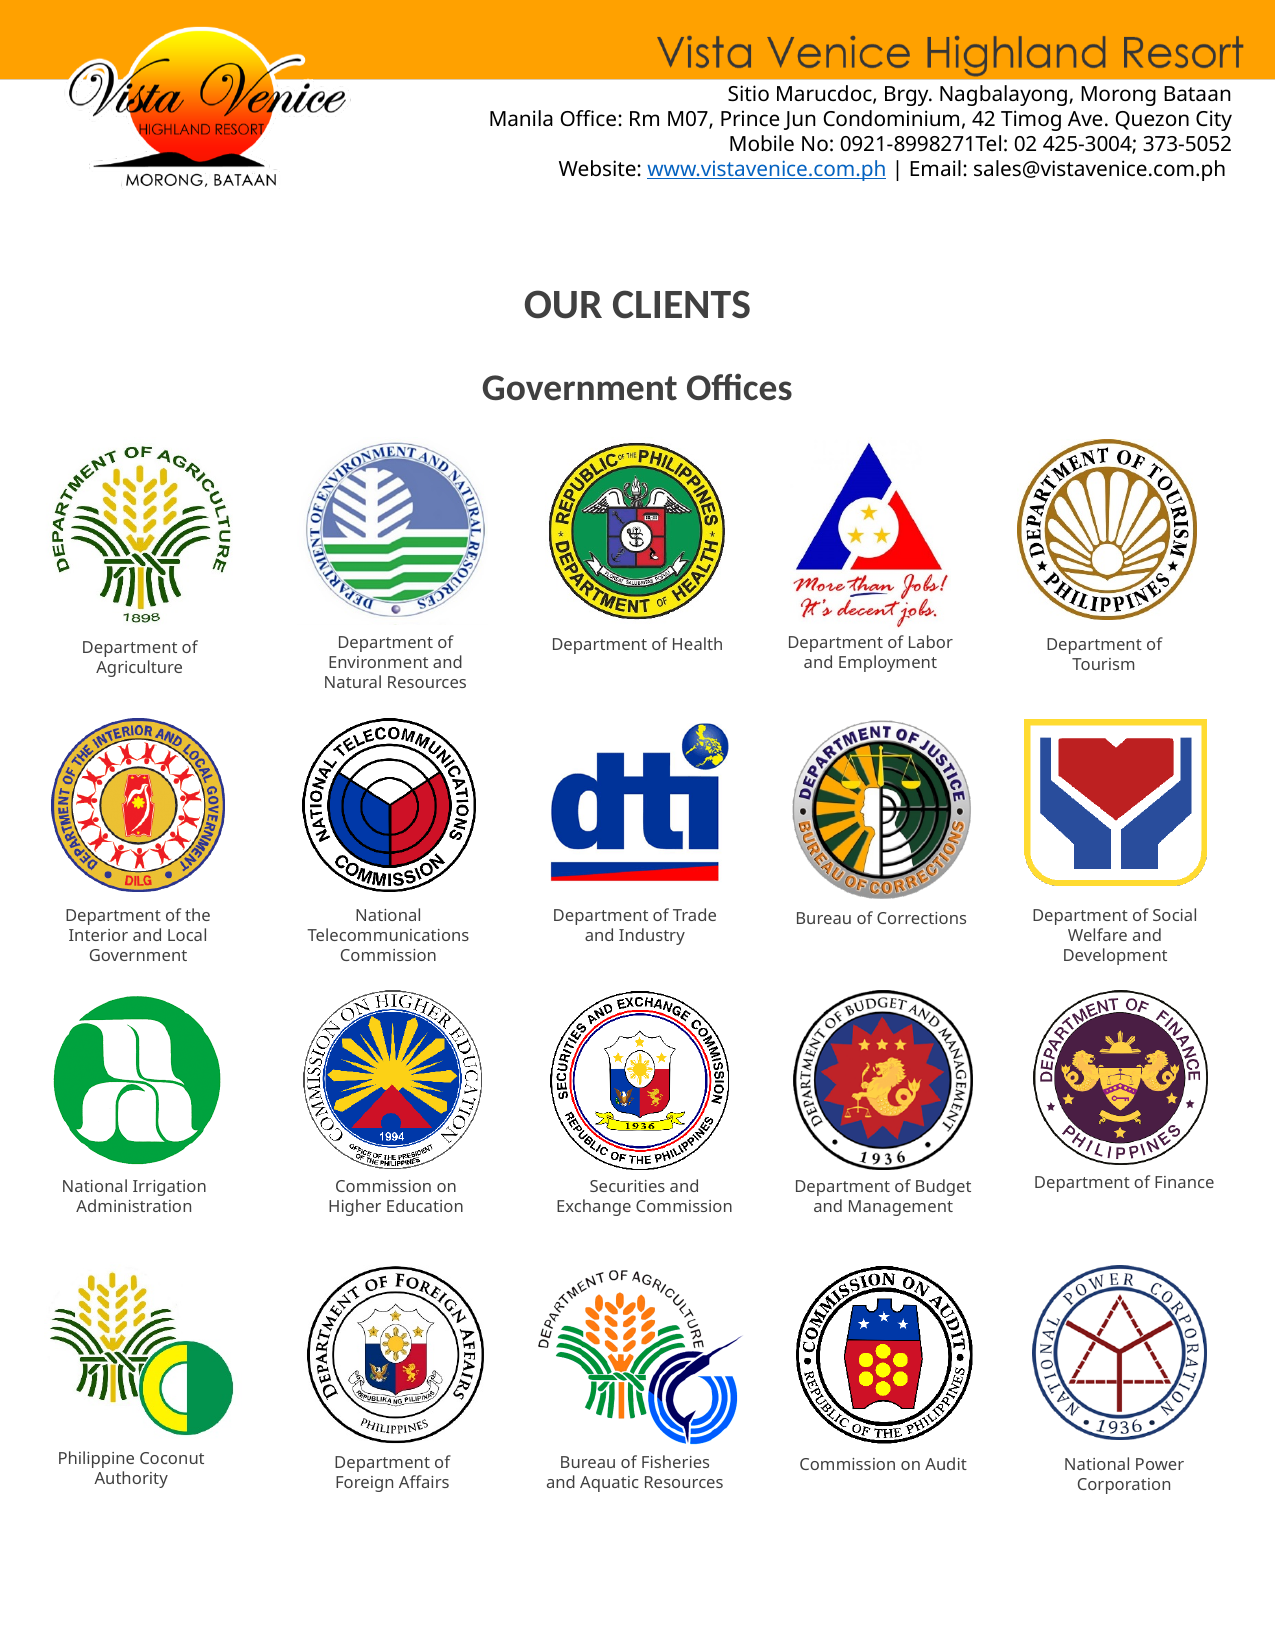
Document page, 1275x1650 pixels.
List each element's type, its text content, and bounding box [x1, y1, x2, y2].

picture [794, 1266, 973, 1446]
text_box Department of Finance [1017, 1164, 1232, 1199]
text_box Bureau of Fisheries and Aquatic Resources [530, 1483, 740, 1499]
text_box Department of Health [535, 625, 740, 661]
text_box Philippine Coconut Authority [29, 1440, 234, 1496]
text_box Commission on Audit [779, 1446, 988, 1482]
picture [13, 437, 274, 633]
picture [1032, 1265, 1207, 1440]
text_box Securities and Exchange Commission [537, 1168, 752, 1223]
text_box Department of Environment and Natural Resources [284, 624, 507, 700]
text_box Department of Trade and Industry [533, 897, 737, 953]
text_box Department of Agriculture [37, 633, 242, 685]
text_box National Power Corporation [1020, 1446, 1229, 1502]
text_box Department of Budget and Management [776, 1168, 991, 1223]
text_box Government Offices [89, 356, 1186, 416]
picture [302, 718, 476, 892]
text_box Department of the Interior and Local Government [36, 897, 241, 970]
picture [1017, 439, 1197, 620]
picture [1033, 990, 1208, 1165]
picture [790, 718, 973, 901]
text_box OUR CLIENTS [89, 269, 1186, 335]
picture [1023, 719, 1207, 886]
text_box Department of Foreign Affairs [290, 1444, 495, 1499]
picture [550, 991, 729, 1170]
picture [297, 437, 488, 625]
picture [790, 437, 951, 630]
text_box National Telecommunications Commission [286, 897, 491, 973]
picture [545, 437, 729, 625]
text_box National Irrigation Administration [32, 1187, 237, 1223]
text_box Department of Social Welfare and Development [1013, 897, 1217, 973]
text_box Bureau of Corrections [779, 900, 984, 936]
text_box Department of Tourism [1002, 626, 1207, 682]
picture [302, 1265, 490, 1445]
picture [31, 970, 242, 1187]
text_box Commission on Higher Education [294, 1168, 499, 1223]
picture [44, 1262, 242, 1443]
picture [530, 1239, 765, 1483]
picture [0, 0, 1275, 190]
text_box Department of Labor and Employment [768, 624, 973, 680]
picture [545, 718, 734, 887]
picture [303, 990, 482, 1169]
picture [51, 718, 225, 892]
picture [793, 990, 973, 1170]
